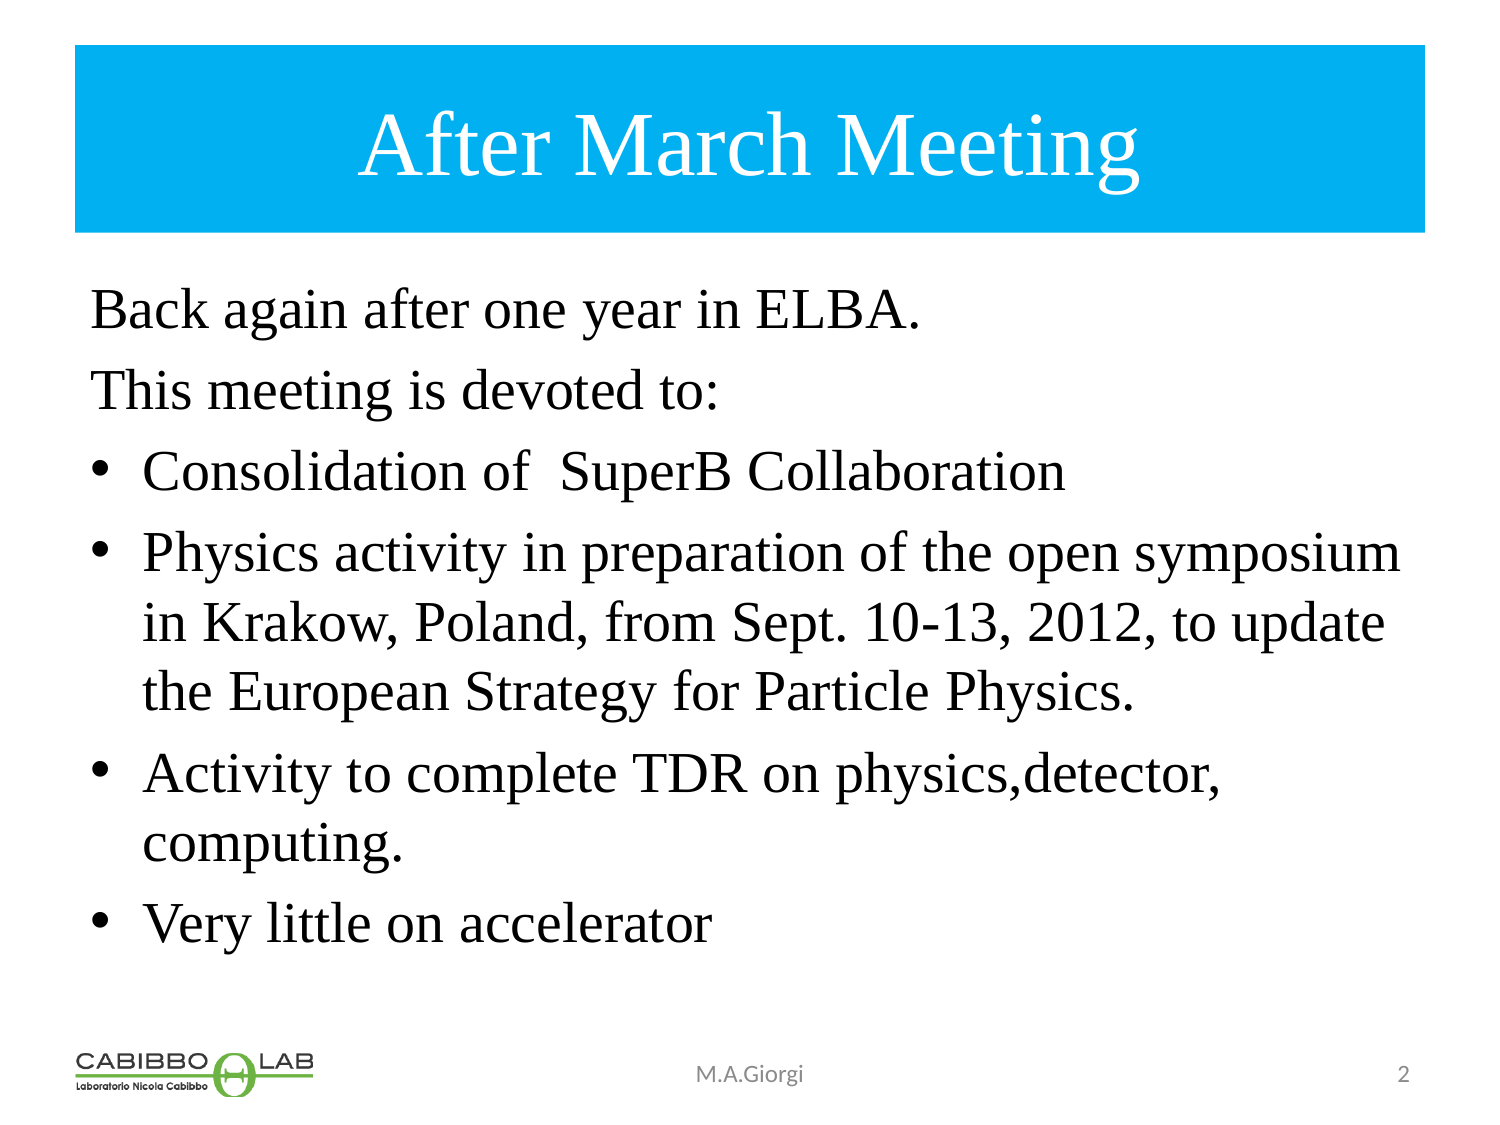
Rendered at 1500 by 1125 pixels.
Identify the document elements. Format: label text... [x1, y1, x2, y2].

title After March Meeting [75, 45, 1425, 233]
footer M.A.Giorgi [512, 1042, 988, 1103]
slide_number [75, 1042, 425, 1103]
slide_number 2 [1074, 1042, 1425, 1103]
picture [74, 1049, 313, 1097]
list Back again after one year in ELBA. This meeting is devoted to: Consolidation of SuperB Collaboration Physics activity in preparation of the open symposium in Krakow, Poland, from Sept. 10-13, 2012, to update the European Strategy for Particle Physics. Activity to complete TDR on physics,detector, computing. Very little on accelerator [75, 262, 1425, 1005]
